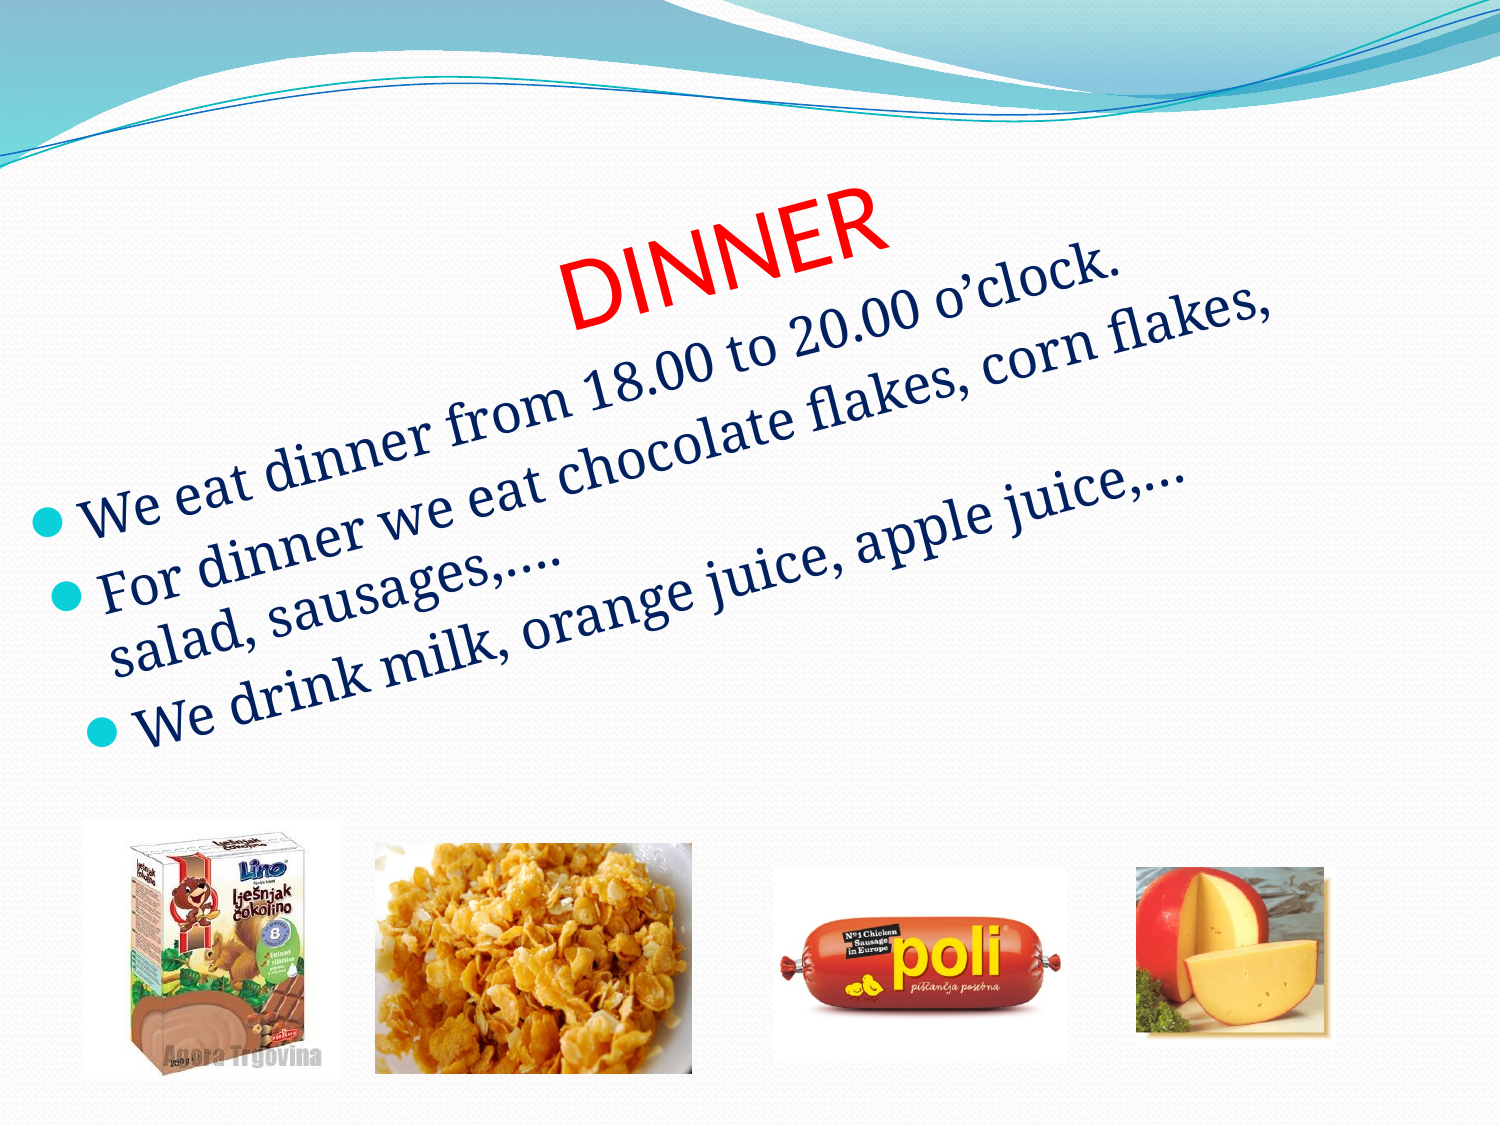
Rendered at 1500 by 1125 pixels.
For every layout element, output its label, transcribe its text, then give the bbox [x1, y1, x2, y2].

title DINNER [73, 0, 1427, 469]
picture [81, 820, 341, 1079]
picture [1136, 866, 1337, 1047]
list We eat dinner from 18.00 to 20.00 o’clock. For dinner we eat chocolate flakes, corn flakes, salad, sausages,…. We drink milk, orange juice, apple juice,… [6, 159, 1494, 1125]
picture [773, 866, 1067, 1063]
picture [374, 843, 692, 1074]
